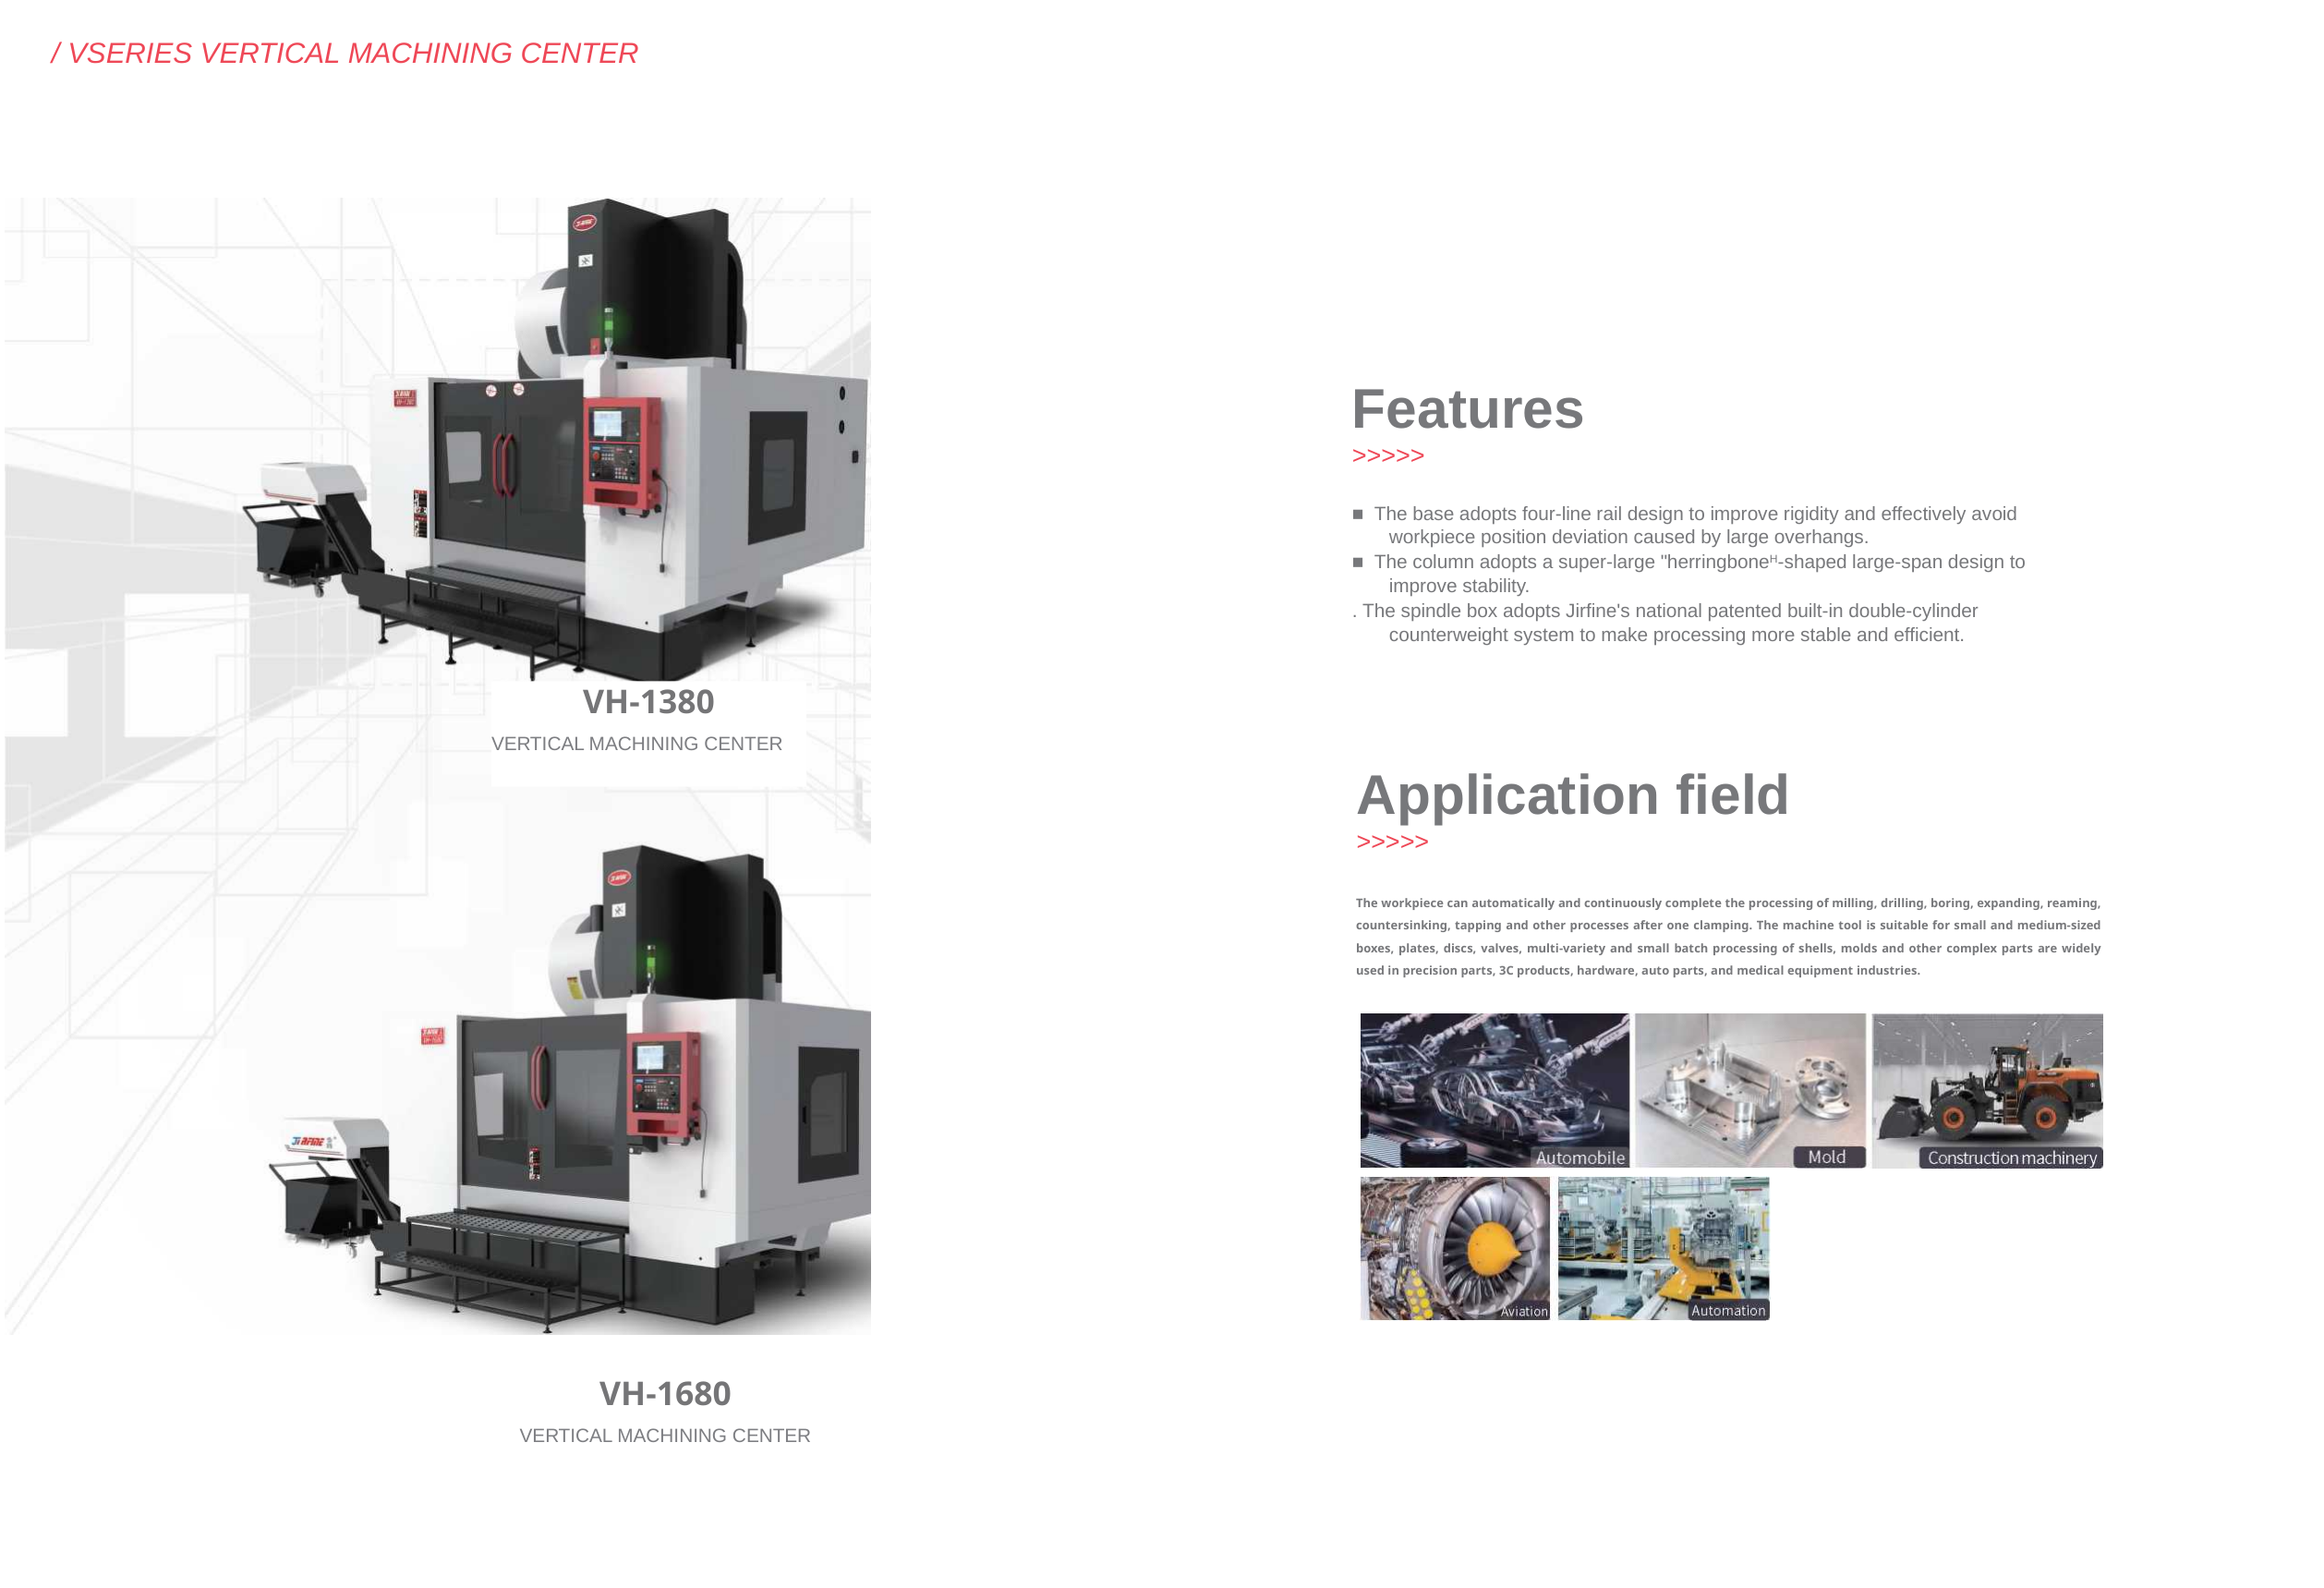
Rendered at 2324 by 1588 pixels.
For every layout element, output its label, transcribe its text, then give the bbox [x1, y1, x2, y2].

picture [5, 198, 871, 1335]
text_box Application field >>>>> [1356, 758, 1826, 848]
picture [1360, 1013, 2103, 1169]
picture [1359, 1176, 1771, 1321]
text_box VH-1680 VERTICAL MACHINING CENTER [510, 1373, 821, 1445]
text_box / vseries vertical machining center [51, 34, 486, 71]
text_box The workpiece can automatically and continuously complete the processing of milling, drilling, boring, expanding, reaming, countersinking, tapping and other processes after one clamping. The machine tool is suitable for small and medium-sized boxes, plates, discs, valves, multi-variety and small batch processing of shells, molds and other complex parts are widely used in precision parts, 3C products, hardware, auto parts, and medical equipment industries. [1356, 888, 2101, 1000]
text_box Features >>>>> [1352, 371, 1616, 455]
text_box ■ The base adopts four-line rail design to improve rigidity and effectively avoid workpiece position deviation caused by large overhangs. ■ The column adopts a super-large "herringboneH-shaped large-span design to improve stability. . The spindle box adopts Jirfine's national patented built-in double-cylinder counterweight system to make processing more stable and efficient. [1352, 502, 2098, 672]
